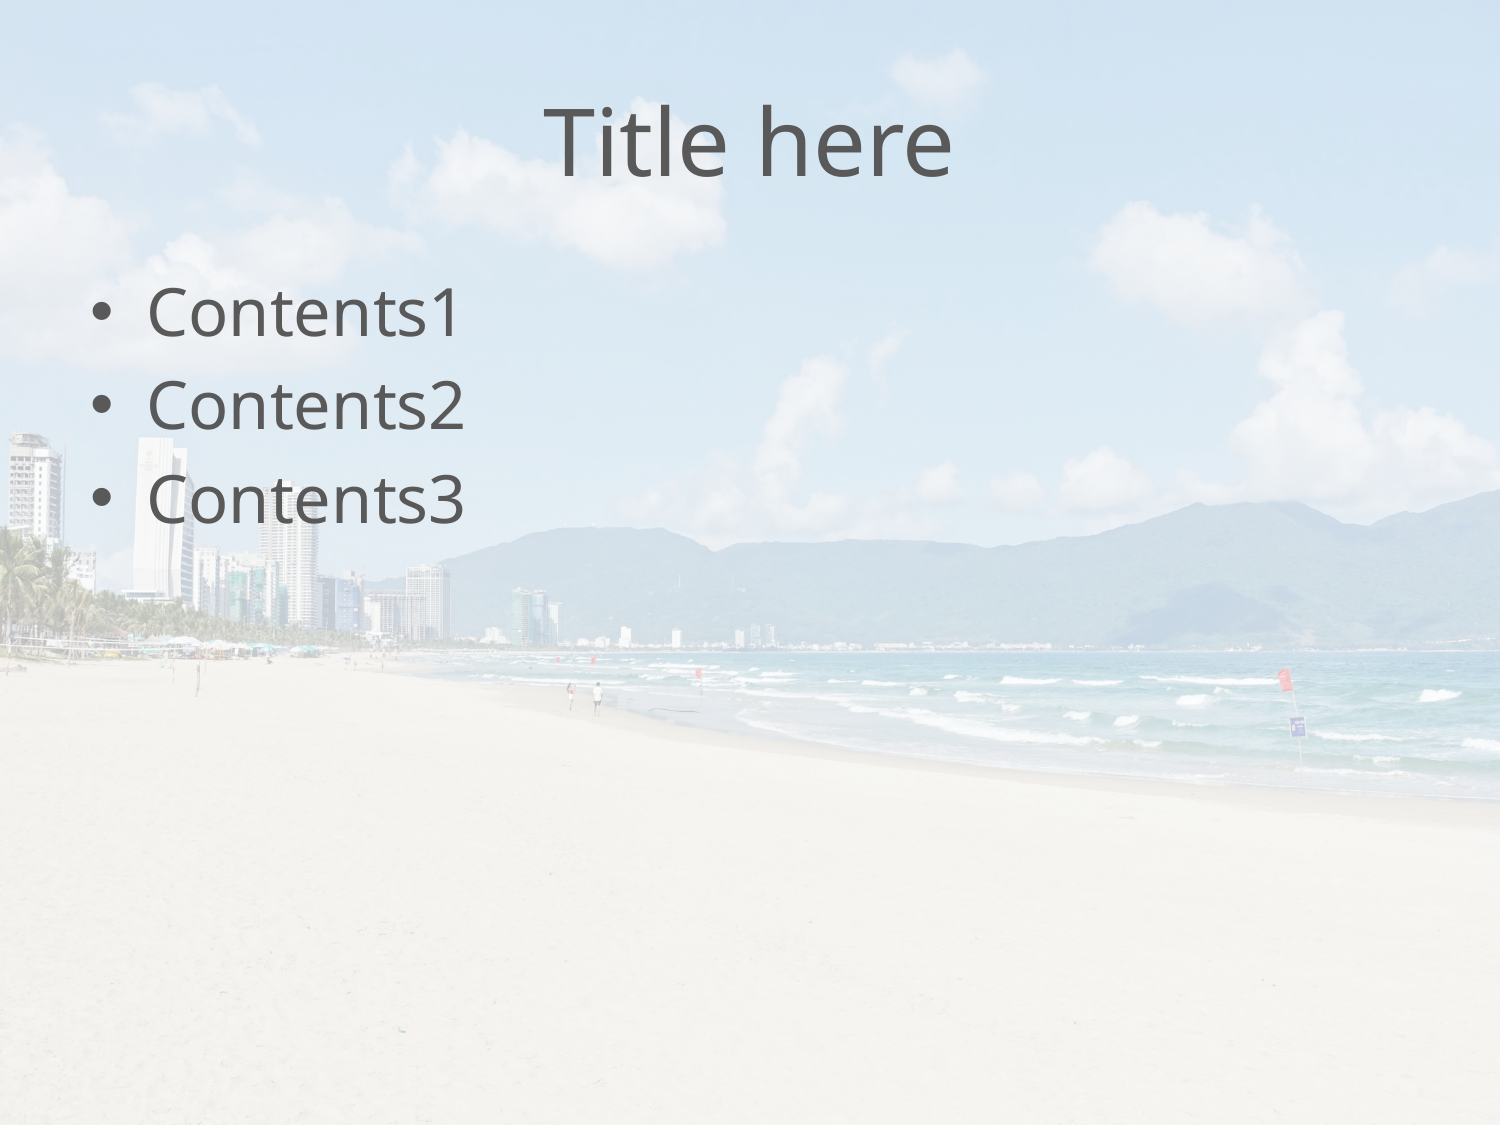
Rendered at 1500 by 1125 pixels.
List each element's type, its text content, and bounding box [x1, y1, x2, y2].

title Title here [75, 45, 1425, 233]
list Contents1 Contents2 Contents3 [75, 262, 1425, 1005]
text_box [0, 0, 1500, 1125]
